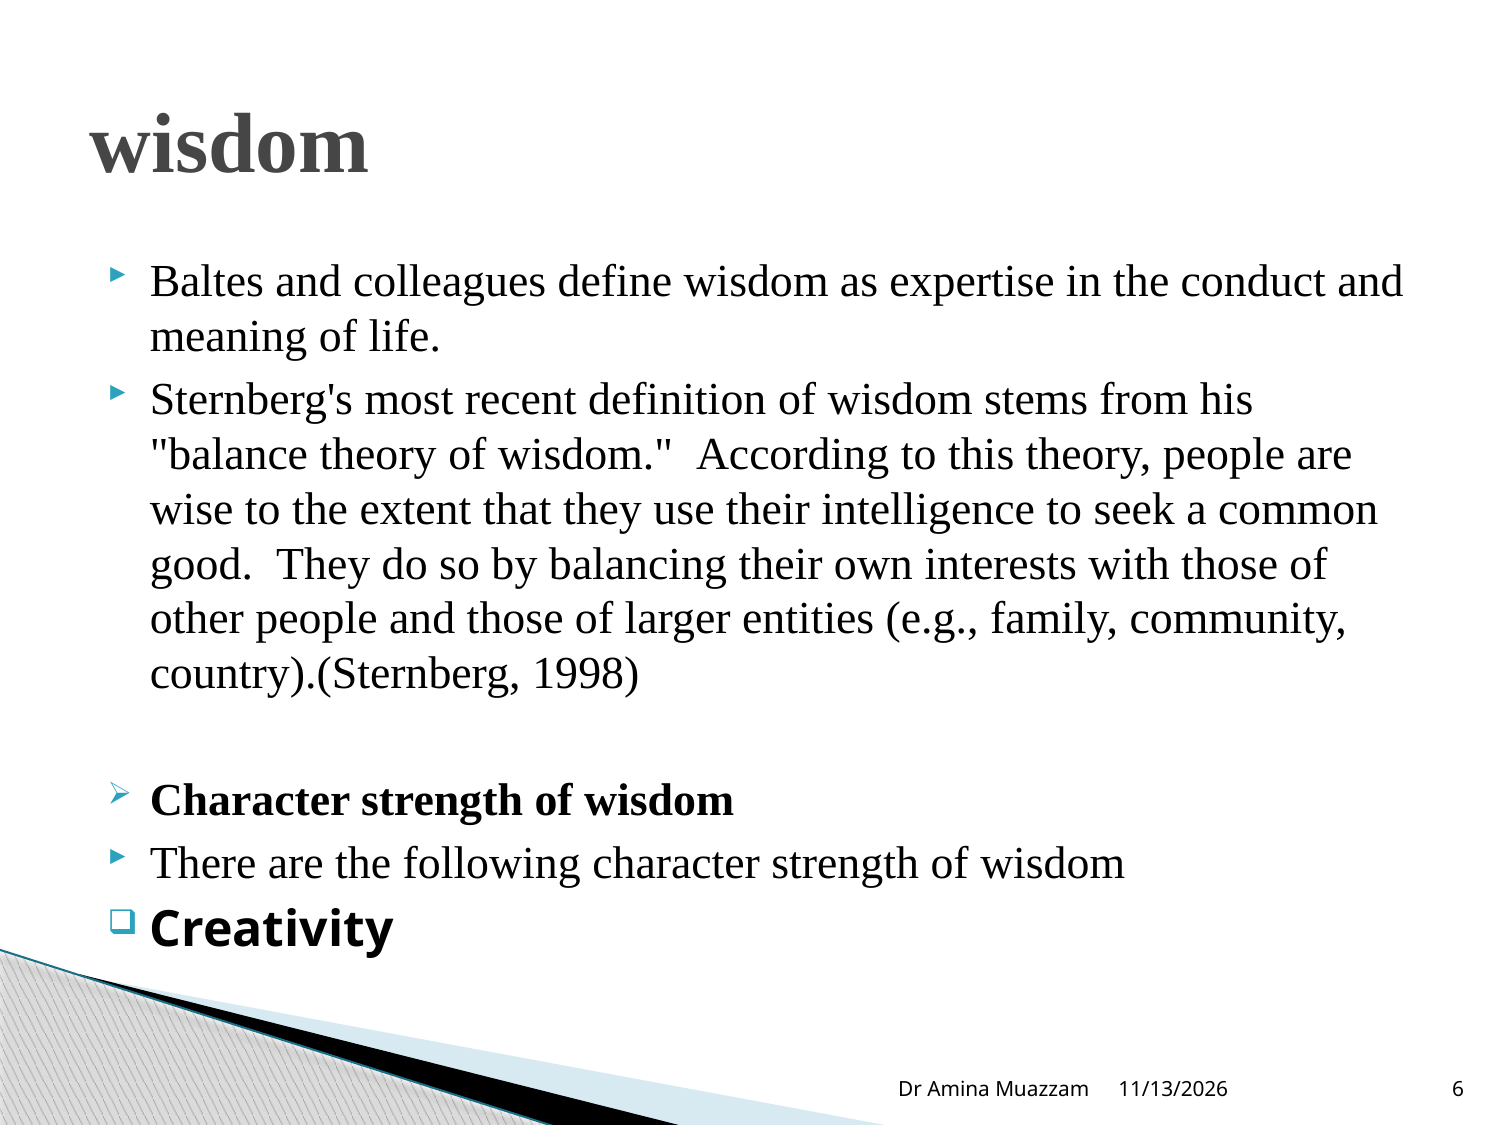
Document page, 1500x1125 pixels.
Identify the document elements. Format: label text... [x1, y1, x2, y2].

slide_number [1105, 1051, 1418, 1112]
footer Dr Amina Muazzam [718, 1051, 1105, 1112]
slide_number 6 [1418, 1051, 1479, 1112]
title wisdom [75, 45, 1425, 233]
list Baltes and colleagues define wisdom as expertise in the conduct and meaning of life. Sternberg's most recent definition of wisdom stems from his "balance theory of wisdom." According to this theory, people are wise to the extent that they use their intelligence to seek a common good. They do so by balancing their own interests with those of other people and those of larger entities (e.g., family, community, country).(Sternberg, 1998) Character strength of wisdom There are the following character strength of wisdom Creativity [75, 243, 1425, 986]
